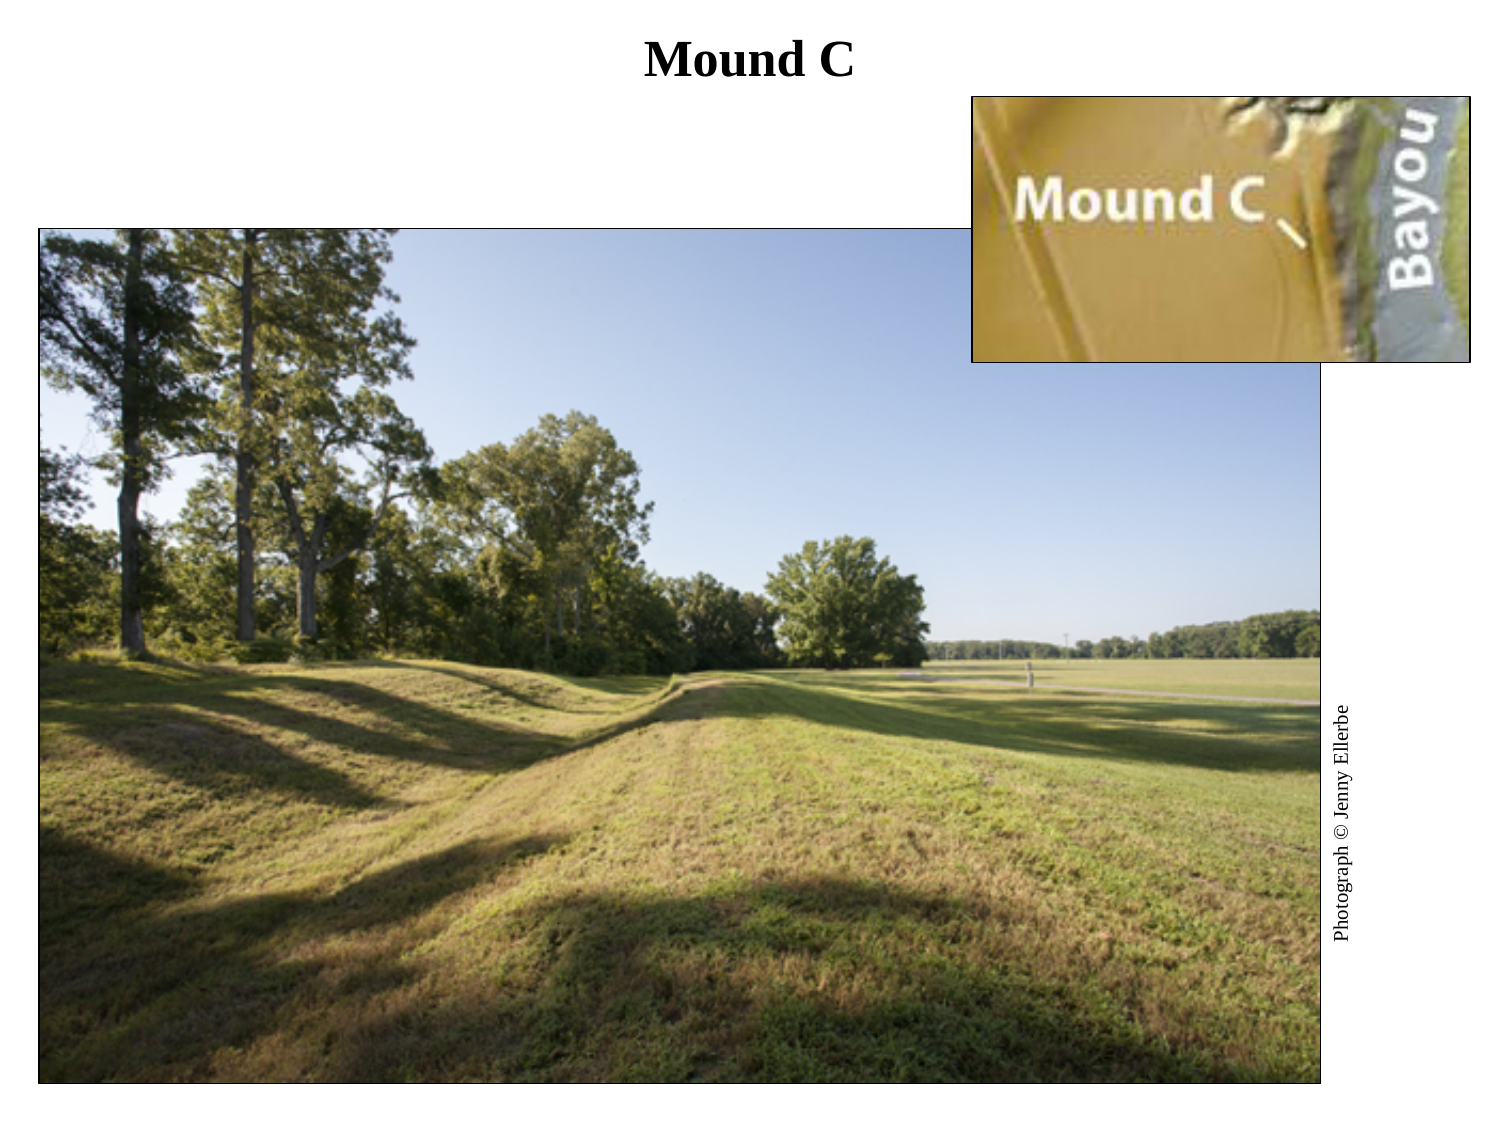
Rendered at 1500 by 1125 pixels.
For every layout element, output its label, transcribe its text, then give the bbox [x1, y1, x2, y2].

picture [39, 96, 1470, 1083]
text_box Mound C [356, 17, 1144, 78]
text_box Photograph © Jenny Ellerbe [1325, 687, 1358, 963]
